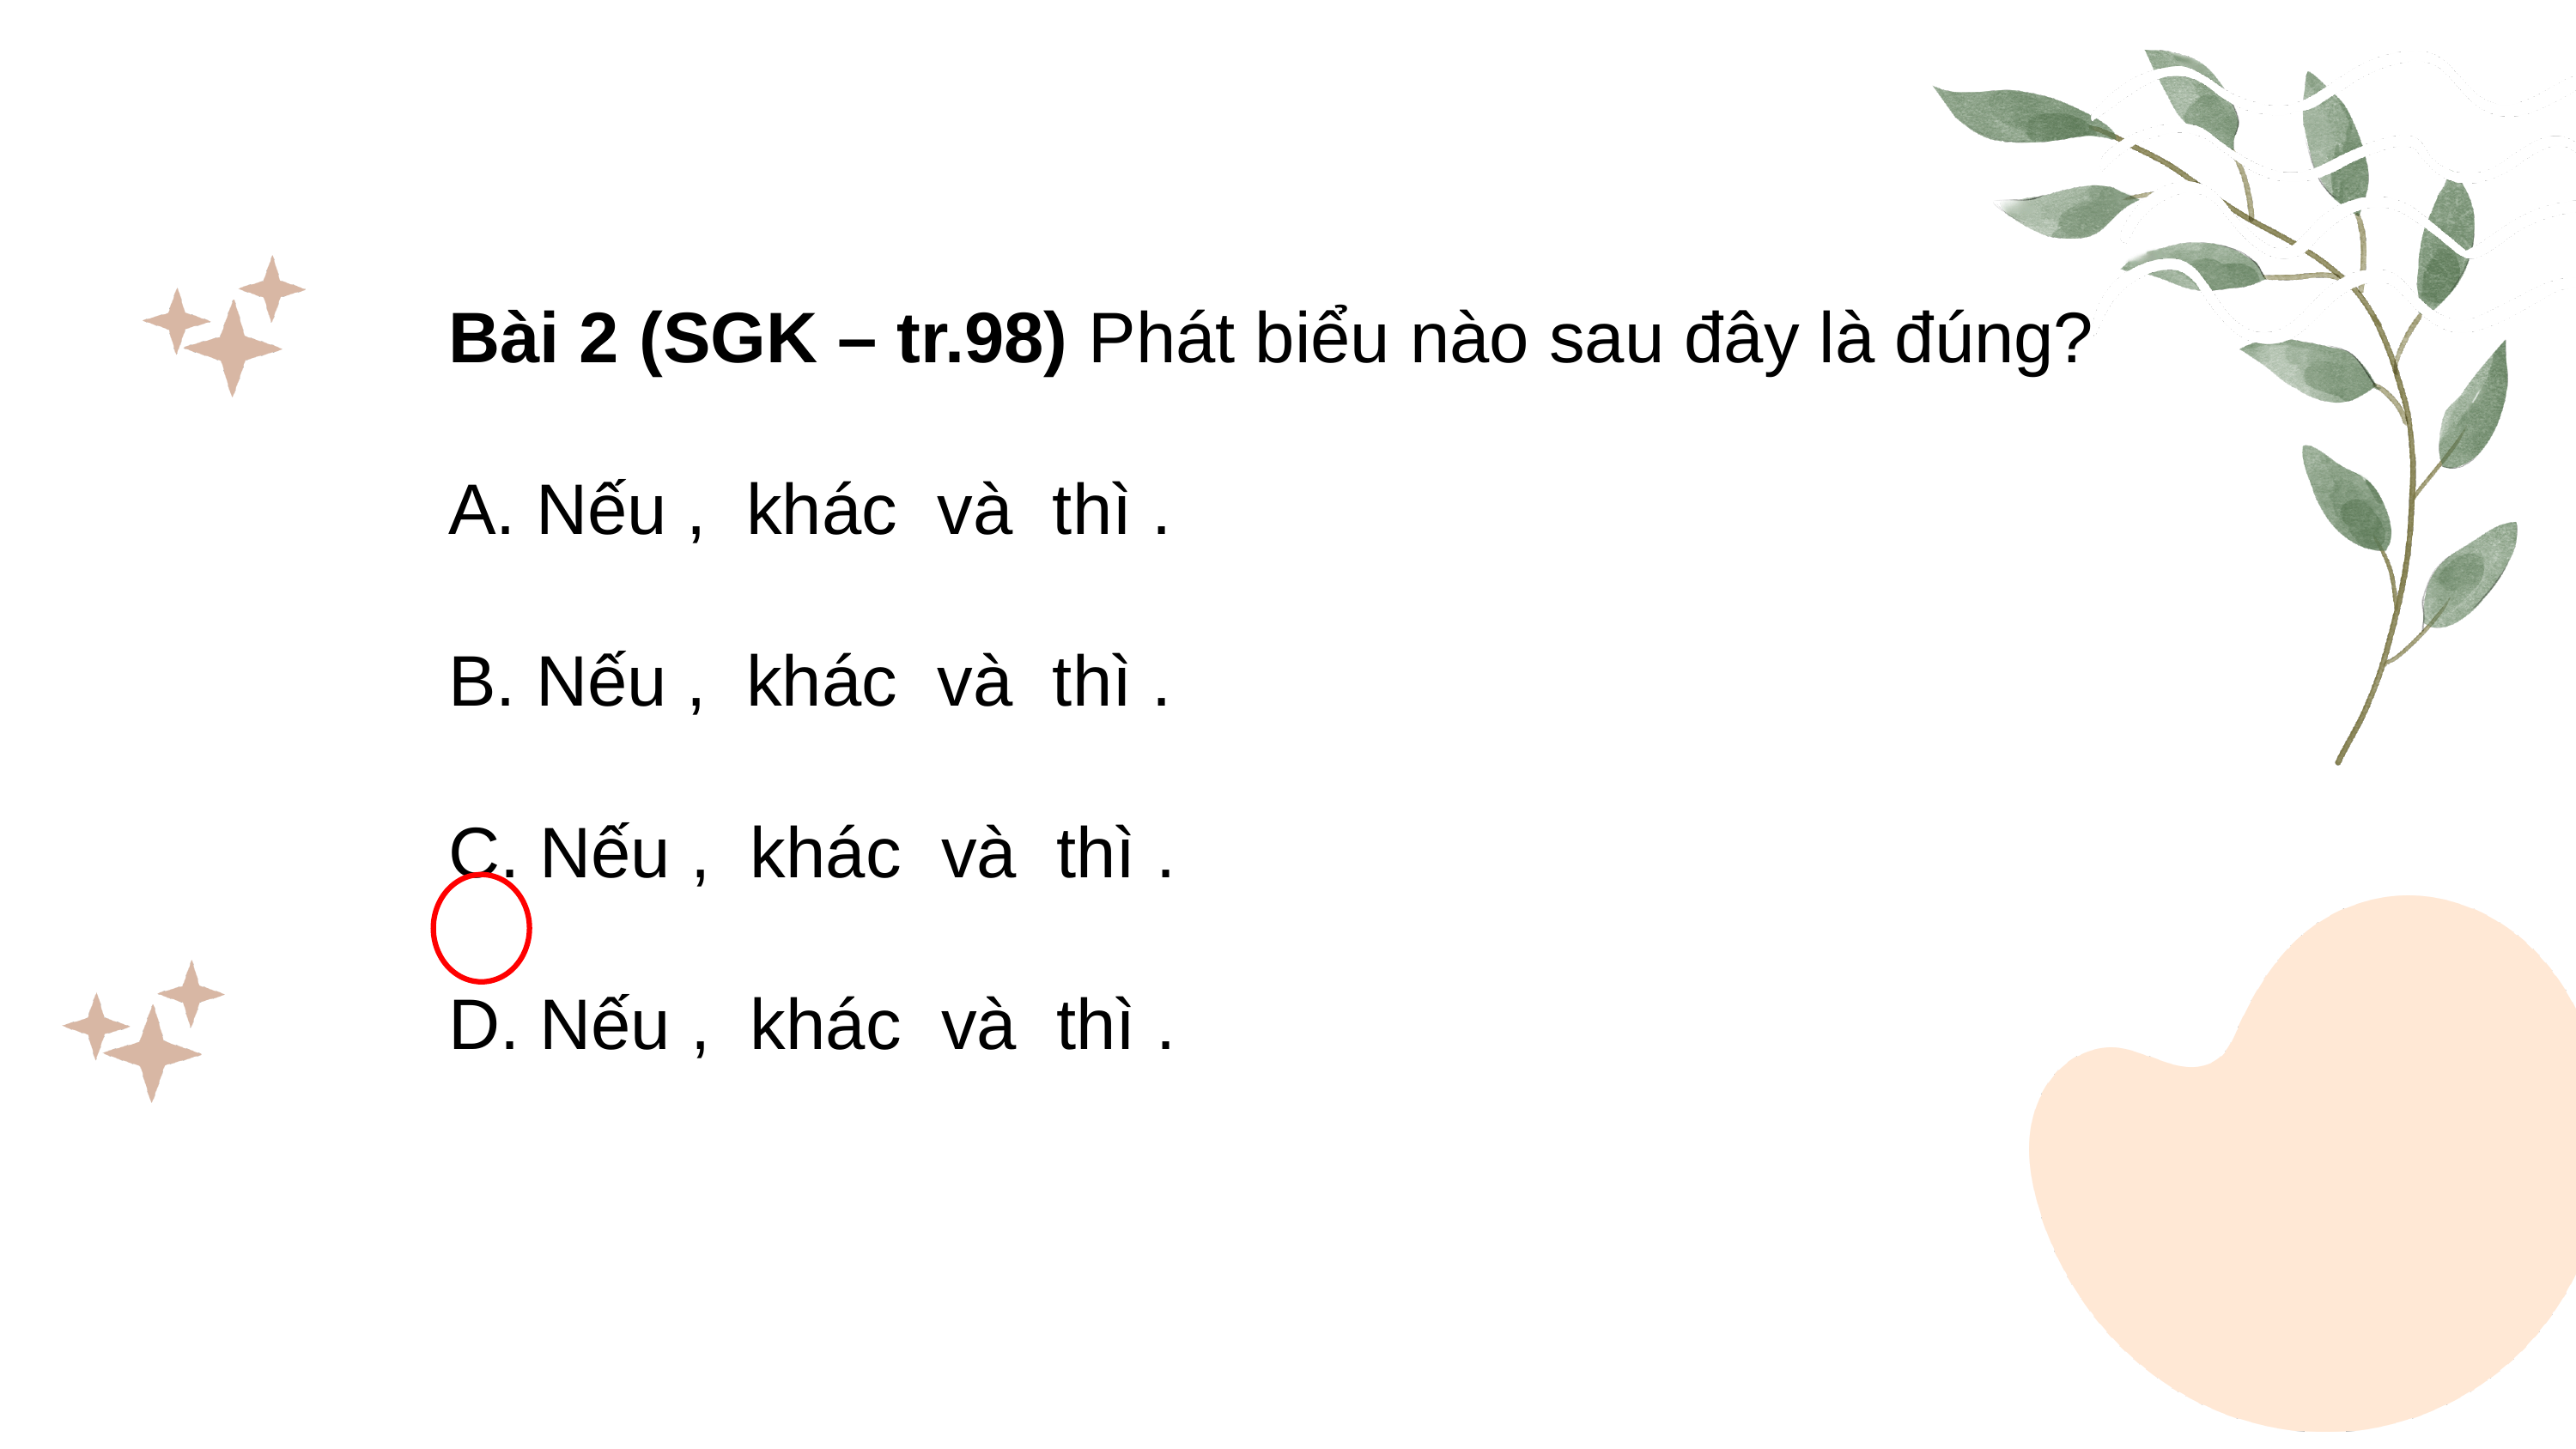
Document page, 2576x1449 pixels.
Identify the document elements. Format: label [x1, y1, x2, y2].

picture [143, 254, 306, 398]
text_box [433, 874, 530, 982]
picture [62, 960, 225, 1103]
picture [1931, 49, 2576, 766]
picture [2028, 895, 2576, 1432]
